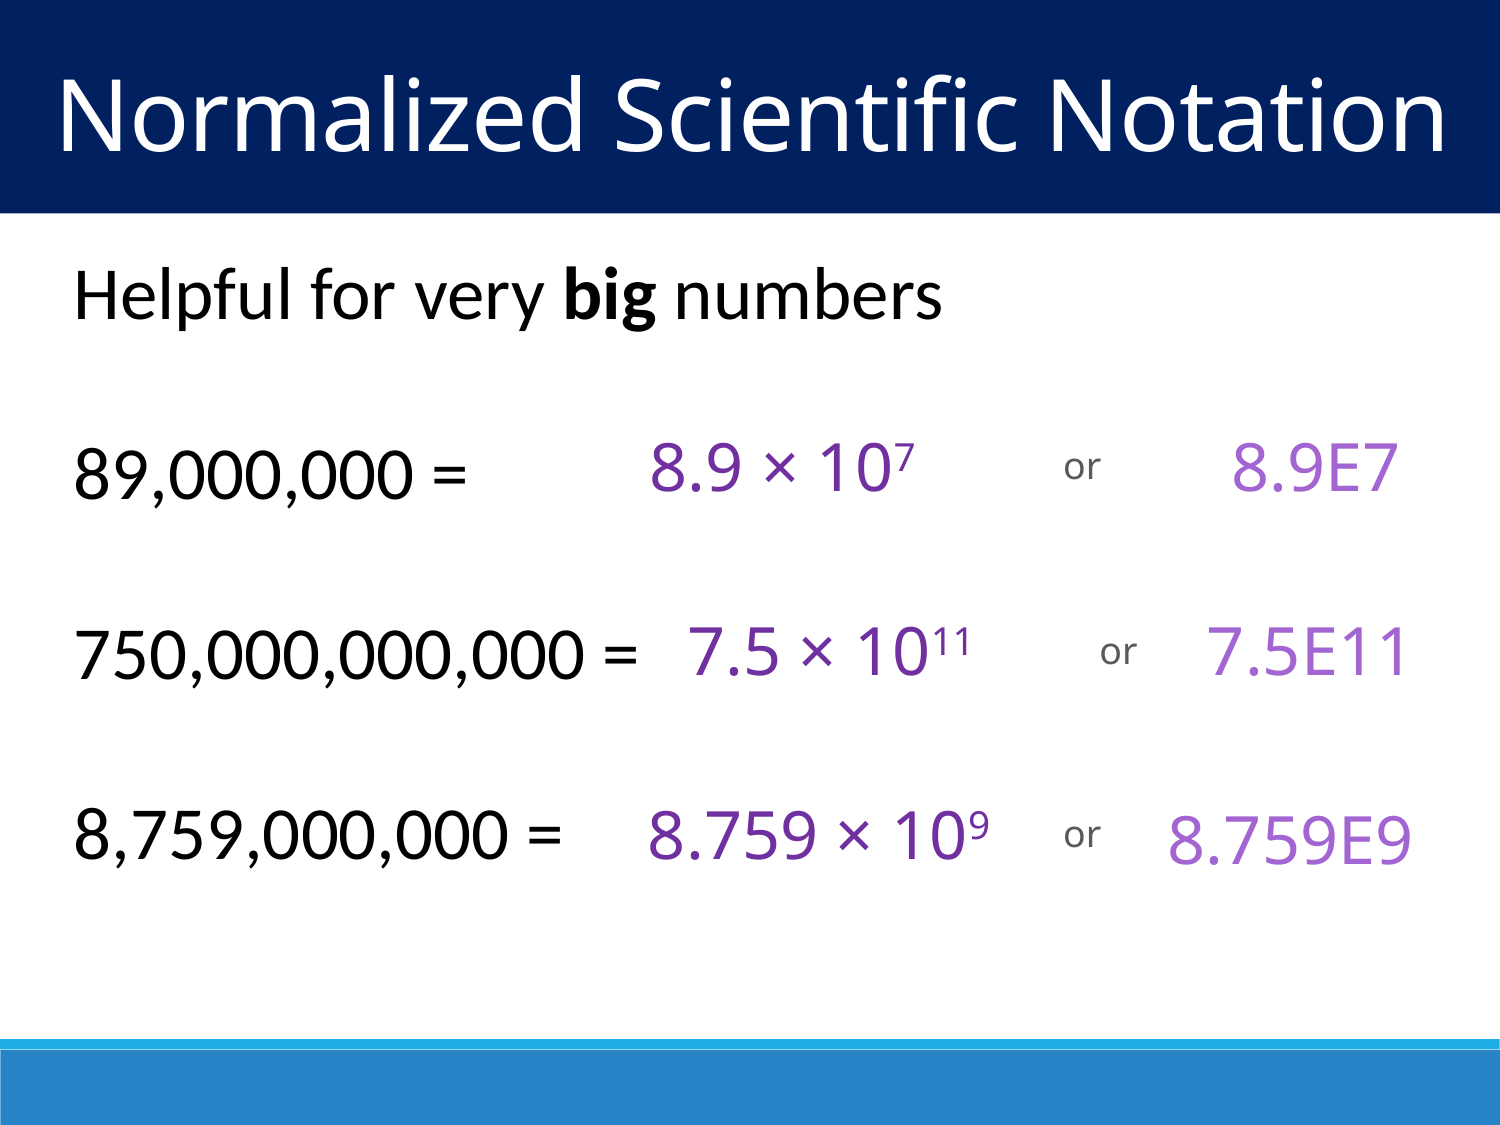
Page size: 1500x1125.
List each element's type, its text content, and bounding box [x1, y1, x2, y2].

text_box 7.5 × 1011 [672, 601, 990, 697]
text_box 8.759E9 [1152, 790, 1429, 886]
text_box 8.759 × 109 [633, 785, 1005, 881]
text_box 7.5E11 [1192, 601, 1430, 697]
text_box 8.9E7 [1216, 416, 1416, 512]
text_box [0, 0, 1500, 215]
text_box Normalized Scientific Notation [4, 62, 1500, 189]
text_box 8.9 × 107 [635, 416, 931, 512]
text_box or [1048, 803, 1117, 863]
text_box or [1084, 619, 1153, 680]
text_box Helpful for very big numbers 89,000,000 = 750,000,000,000 = 8,759,000,000 = [58, 237, 1386, 972]
text_box or [1048, 434, 1117, 495]
